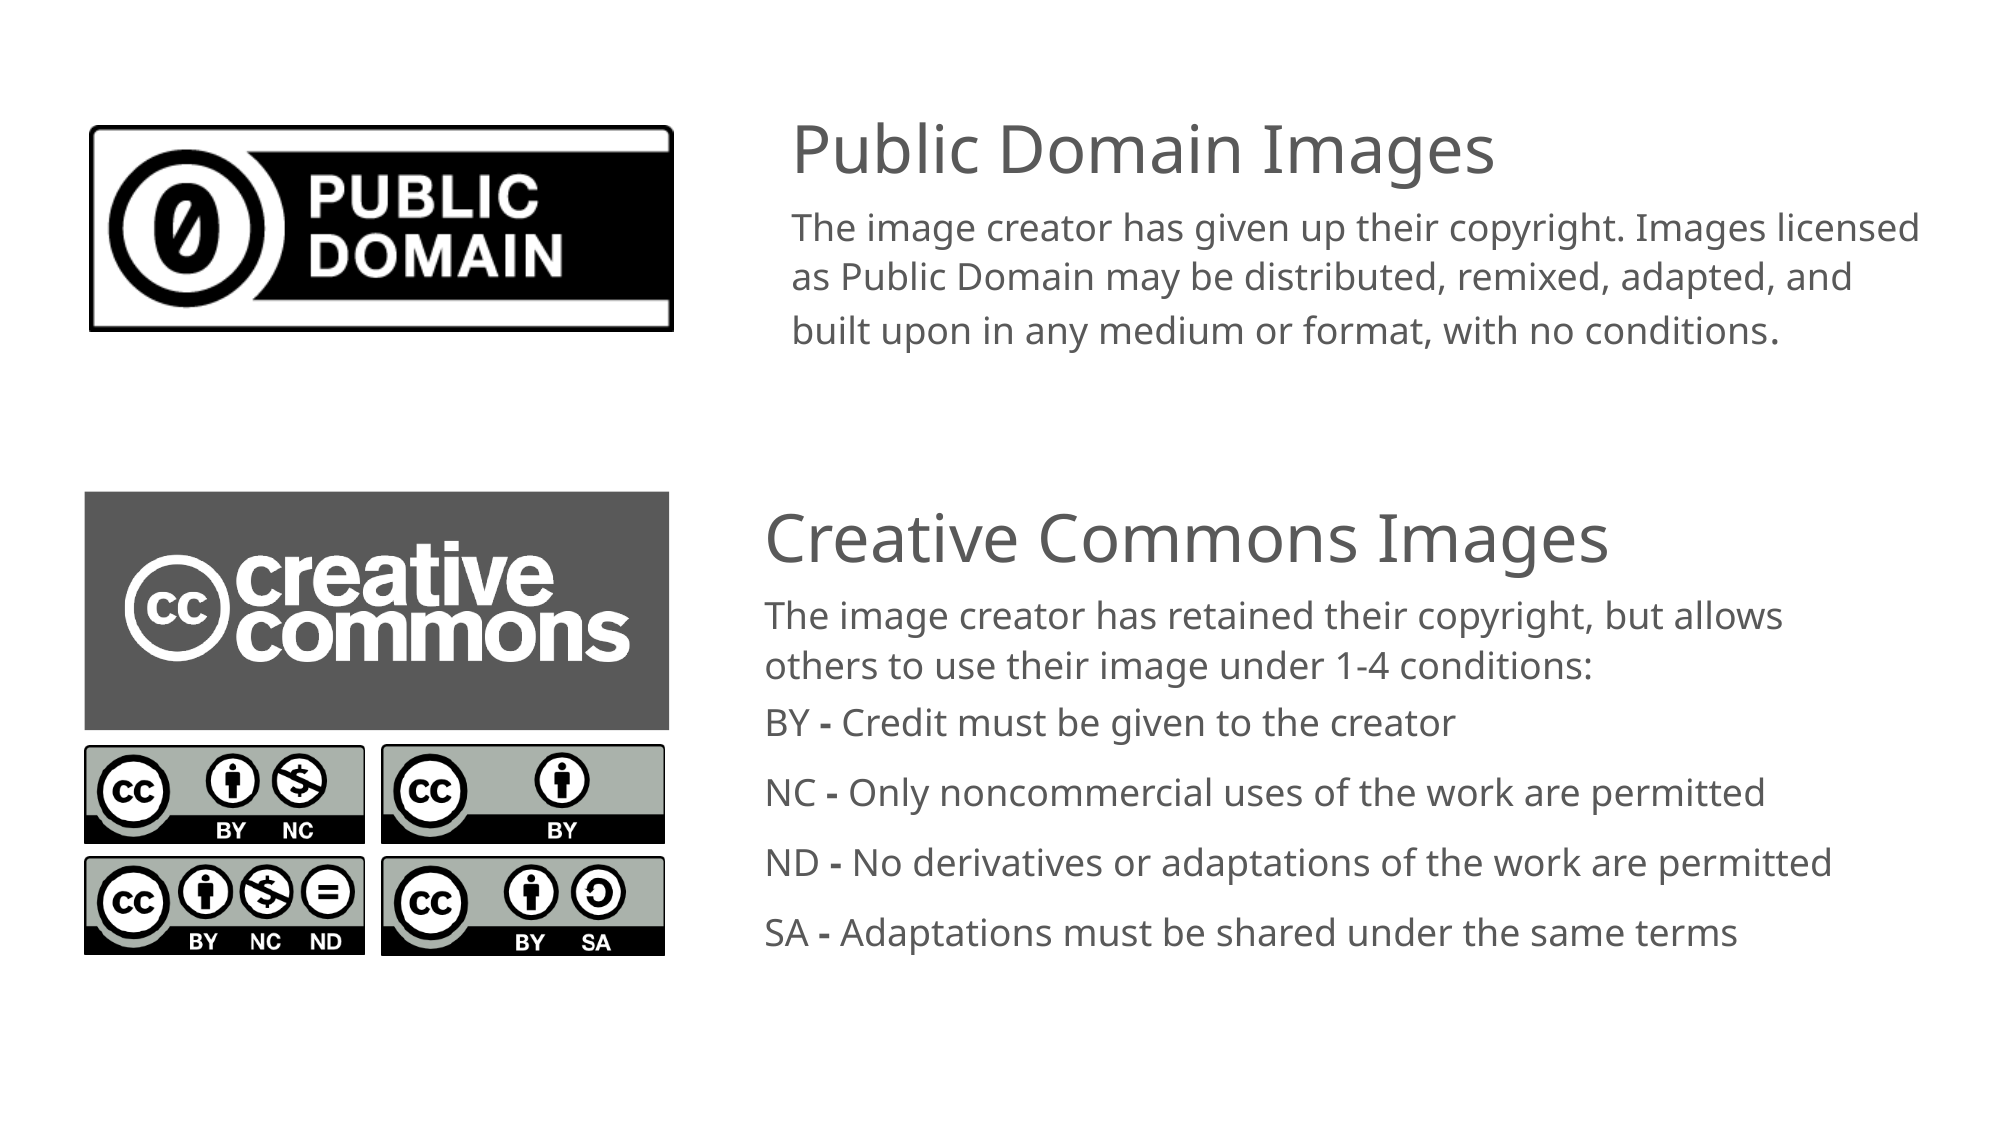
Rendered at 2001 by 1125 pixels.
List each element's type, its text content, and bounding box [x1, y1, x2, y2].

text_box Public Domain Images The image creator has given up their copyright. Images licensed as Public Domain may be distributed, remixed, adapted, and built upon in any medium or format, with no conditions. [776, 91, 1951, 443]
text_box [84, 491, 670, 956]
text_box Creative Commons Images The image creator has retained their copyright, but allows others to use their image under 1-4 conditions: BY - Credit must be given to the creator NC - Only noncommercial uses of the work are permitted ND - No derivatives or adaptations of the work are permitted SA - Adaptations must be shared under the same terms [749, 488, 1864, 1090]
picture [89, 125, 674, 332]
